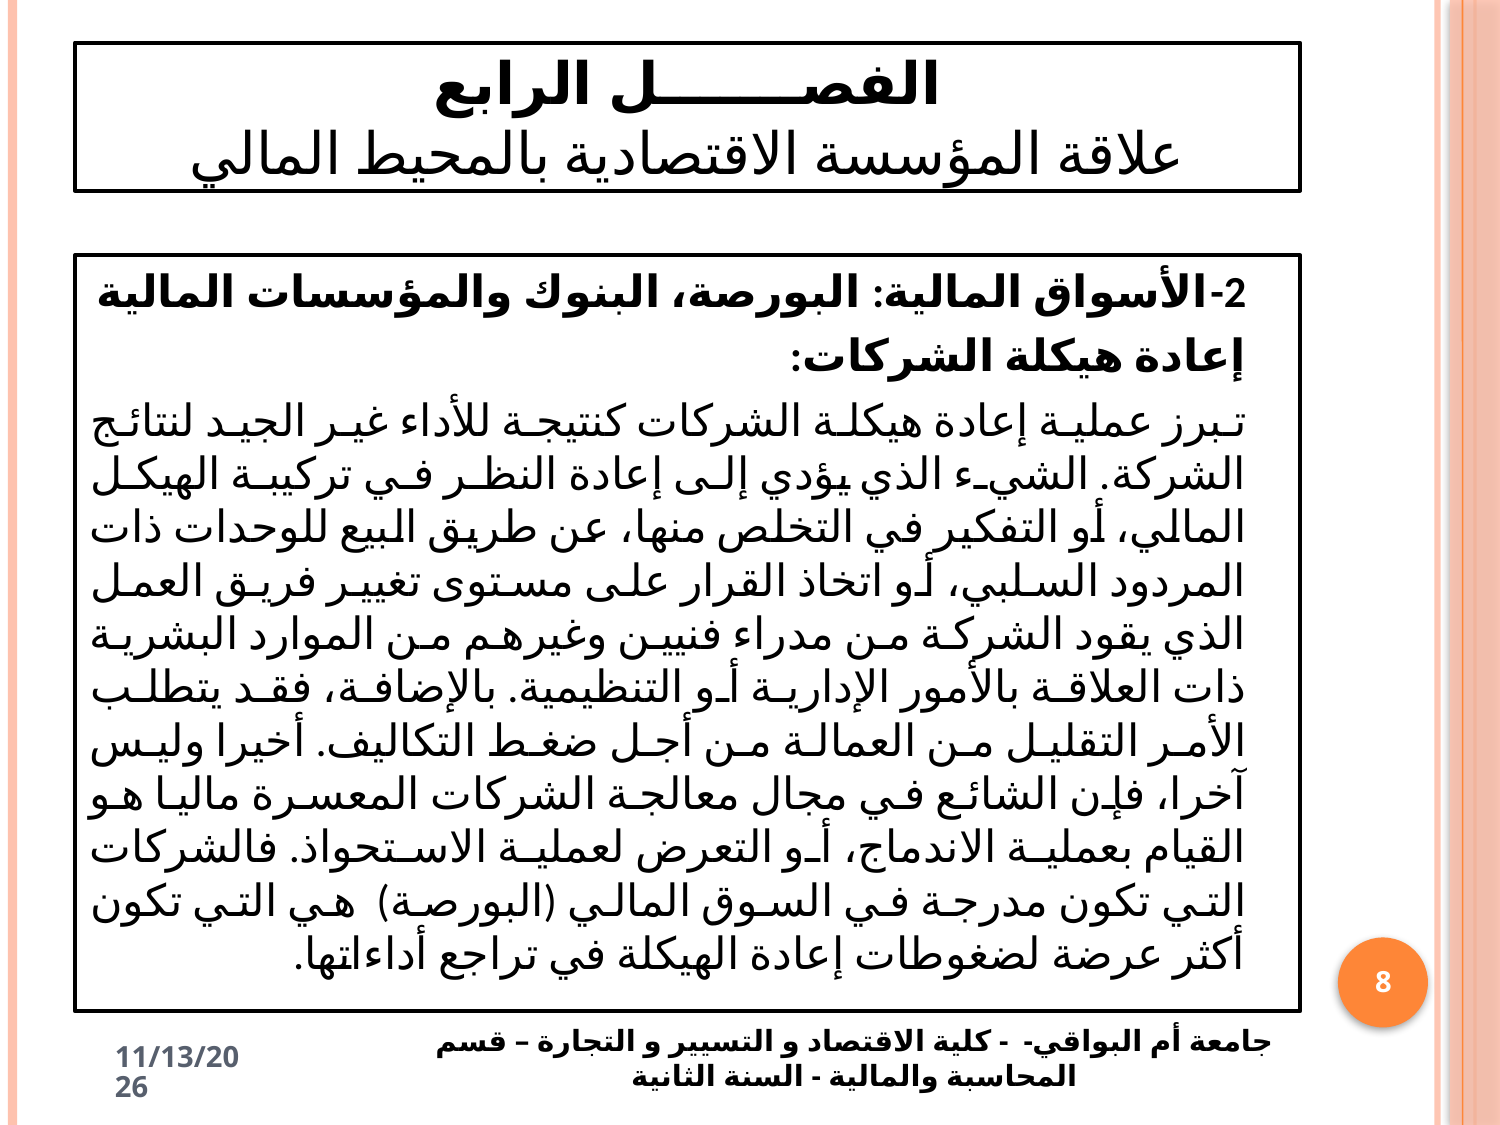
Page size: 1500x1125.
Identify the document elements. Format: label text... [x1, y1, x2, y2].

footer جامعة أم البواقي- - كلية الاقتصاد و التسيير و التجارة – قسم المحاسبة والمالية - السنة الثانية [383, 1011, 1326, 1103]
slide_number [100, 1023, 268, 1094]
title الفصـــــــل الرابع علاقة المؤسسة الاقتصادية بالمحيط المالي [73, 41, 1302, 193]
list 2- الأسواق المالية: البورصة، البنوك والمؤسسات المالية إعادة هيكلة الشركات: تبرز عملية إعادة هيكلة الشركات كنتيجة للأداء غير الجيد لنتائج الشركة. الشيء الذي يؤدي إلى إعادة النظر في تركيبة الهيكل المالي، أو التفكير في التخلص منها، عن طريق البيع للوحدات ذات المردود السلبي، أو اتخاذ القرار على مستوى تغيير فريق العمل الذي يقود الشركة من مدراء فنيين وغيرهم من الموارد البشرية ذات العلاقة بالأمور الإدارية أو التنظيمية. بالإضافة، فقد يتطلب الأمر التقليل من العمالة من أجل ضغط التكاليف. أخيرا وليس آخرا، فإن الشائع في مجال معالجة الشركات المعسرة ماليا هو القيام بعملية الاندماج، أو التعرض لعملية الاستحواذ. فالشركات التي تكون مدرجة في السوق المالي (البورصة) هي التي تكون أكثر عرضة لضغوطات إعادة الهيكلة في تراجع أداءاتها. [73, 253, 1302, 1013]
slide_number 8 [1333, 940, 1434, 1027]
